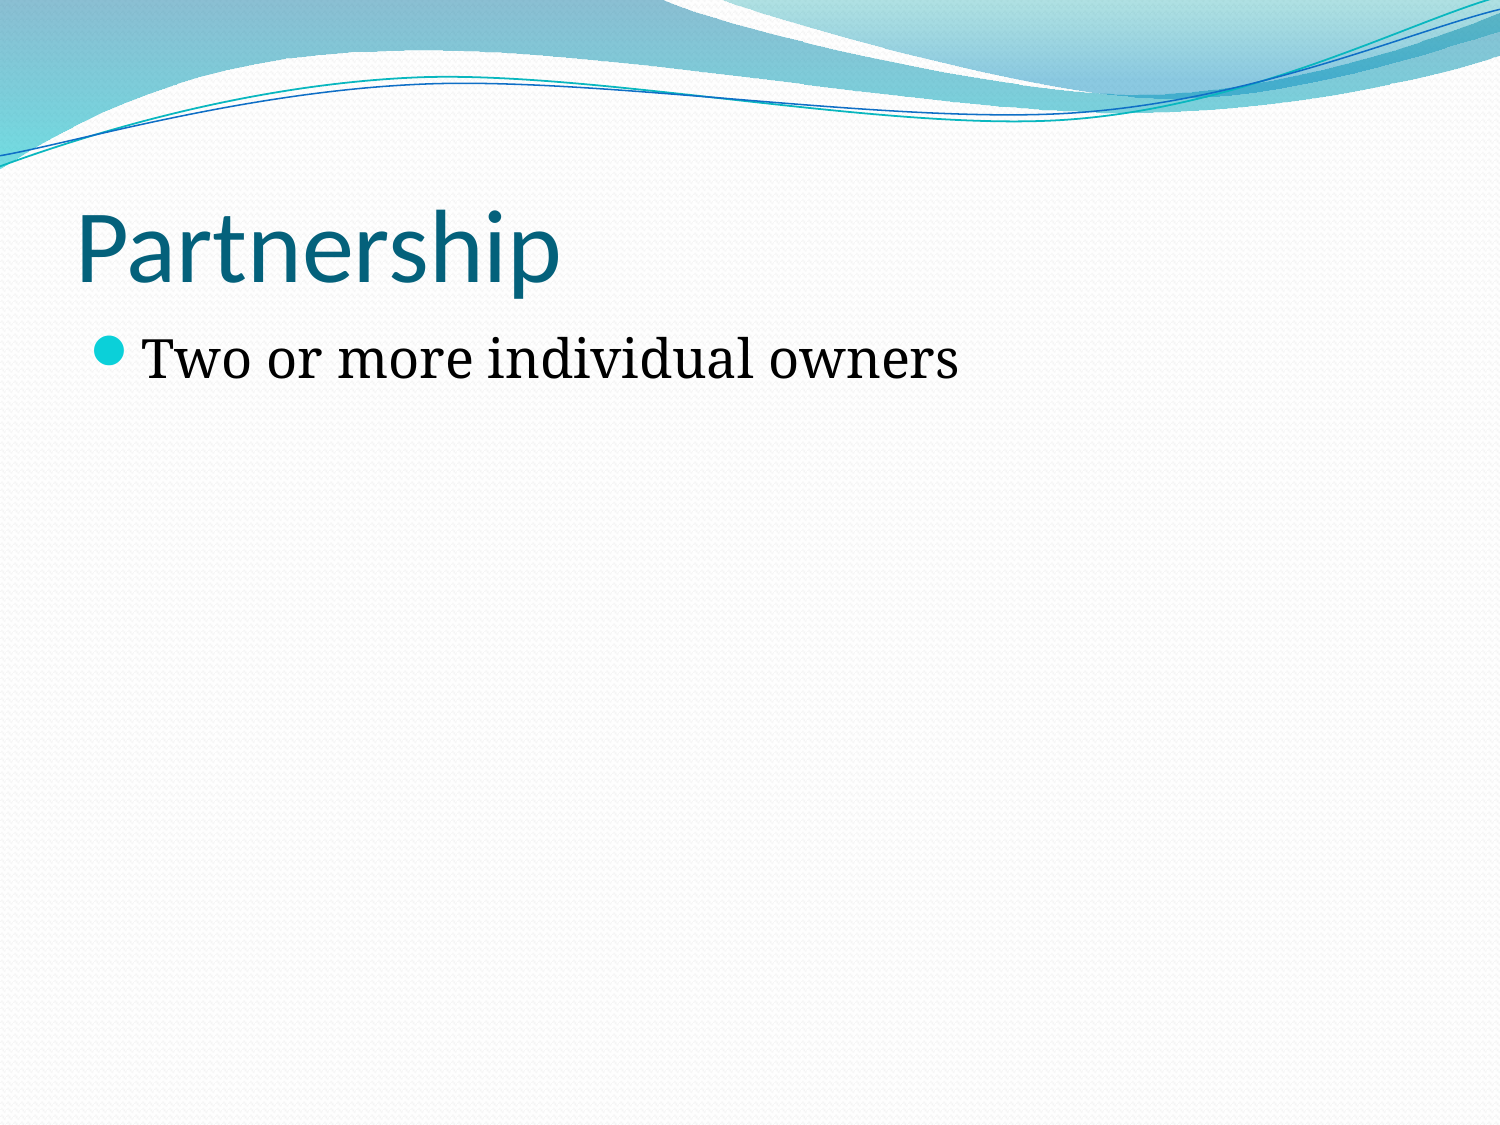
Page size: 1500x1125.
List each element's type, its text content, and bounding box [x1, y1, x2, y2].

title Partnership [75, 115, 1425, 303]
list Two or more individual owners [75, 317, 1425, 1038]
